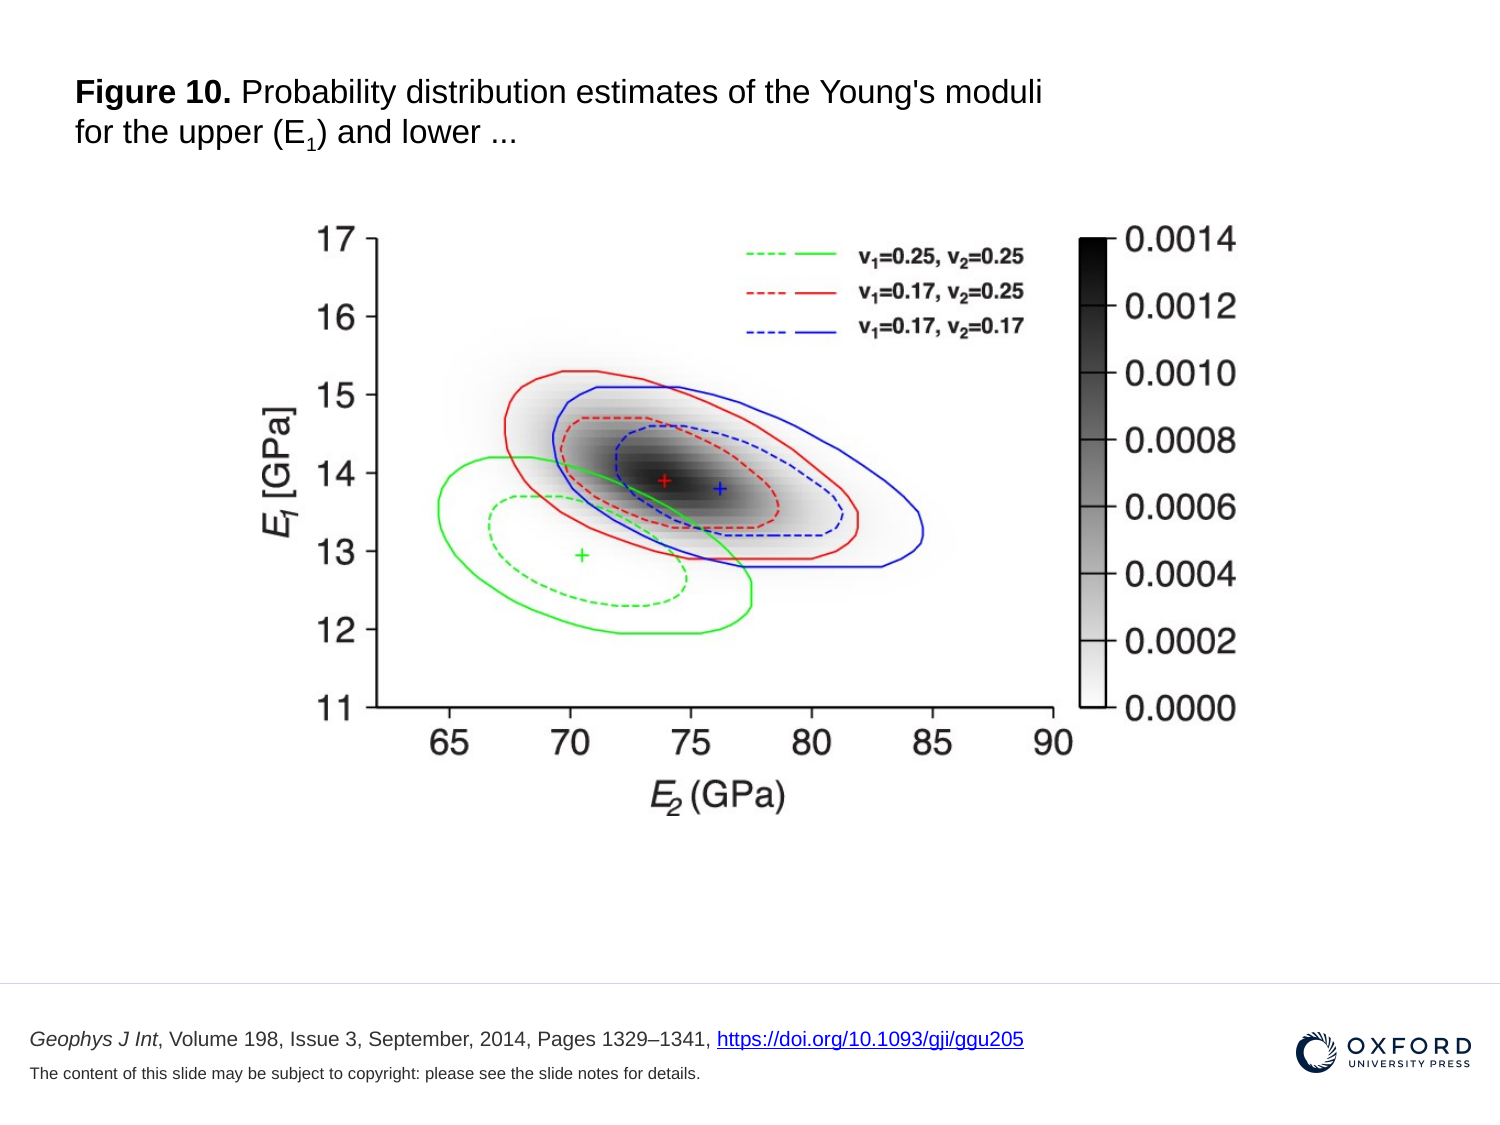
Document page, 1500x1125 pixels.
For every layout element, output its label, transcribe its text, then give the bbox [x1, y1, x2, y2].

picture [262, 224, 1238, 816]
footer Geophys J Int, Volume 198, Issue 3, September, 2014, Pages 1329–1341, https://doi.org/10.1093/gji/ggu205 The content of this slide may be subject to copyright: please see the slide notes for details. [0, 983, 1260, 1125]
title Figure 10. Probability distribution estimates of the Young's moduli for the upper (E1) and lower ... [75, 69, 1078, 171]
picture [1296, 1032, 1471, 1073]
